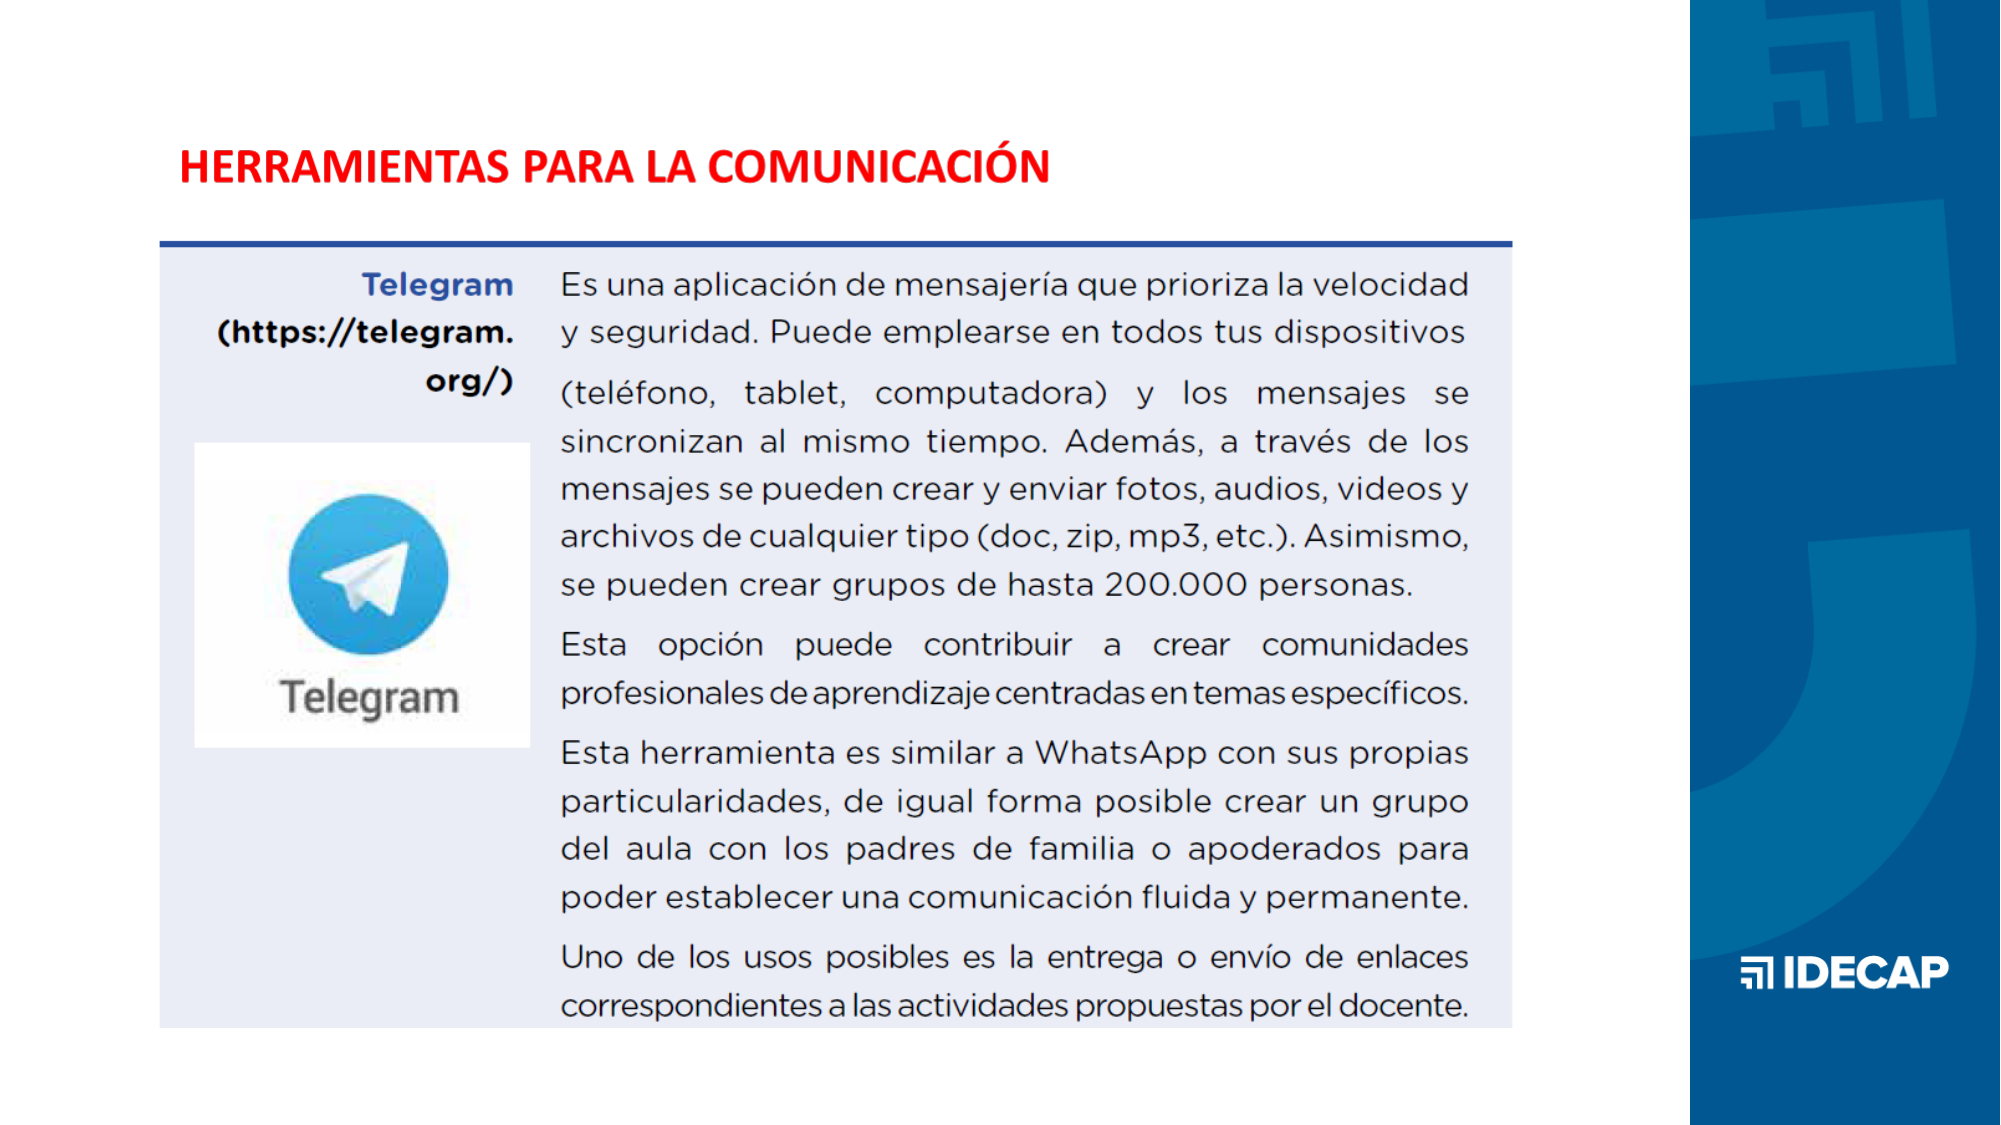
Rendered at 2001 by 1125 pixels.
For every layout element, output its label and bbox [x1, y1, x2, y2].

picture [120, 119, 1535, 1028]
picture [1690, 0, 2000, 1125]
